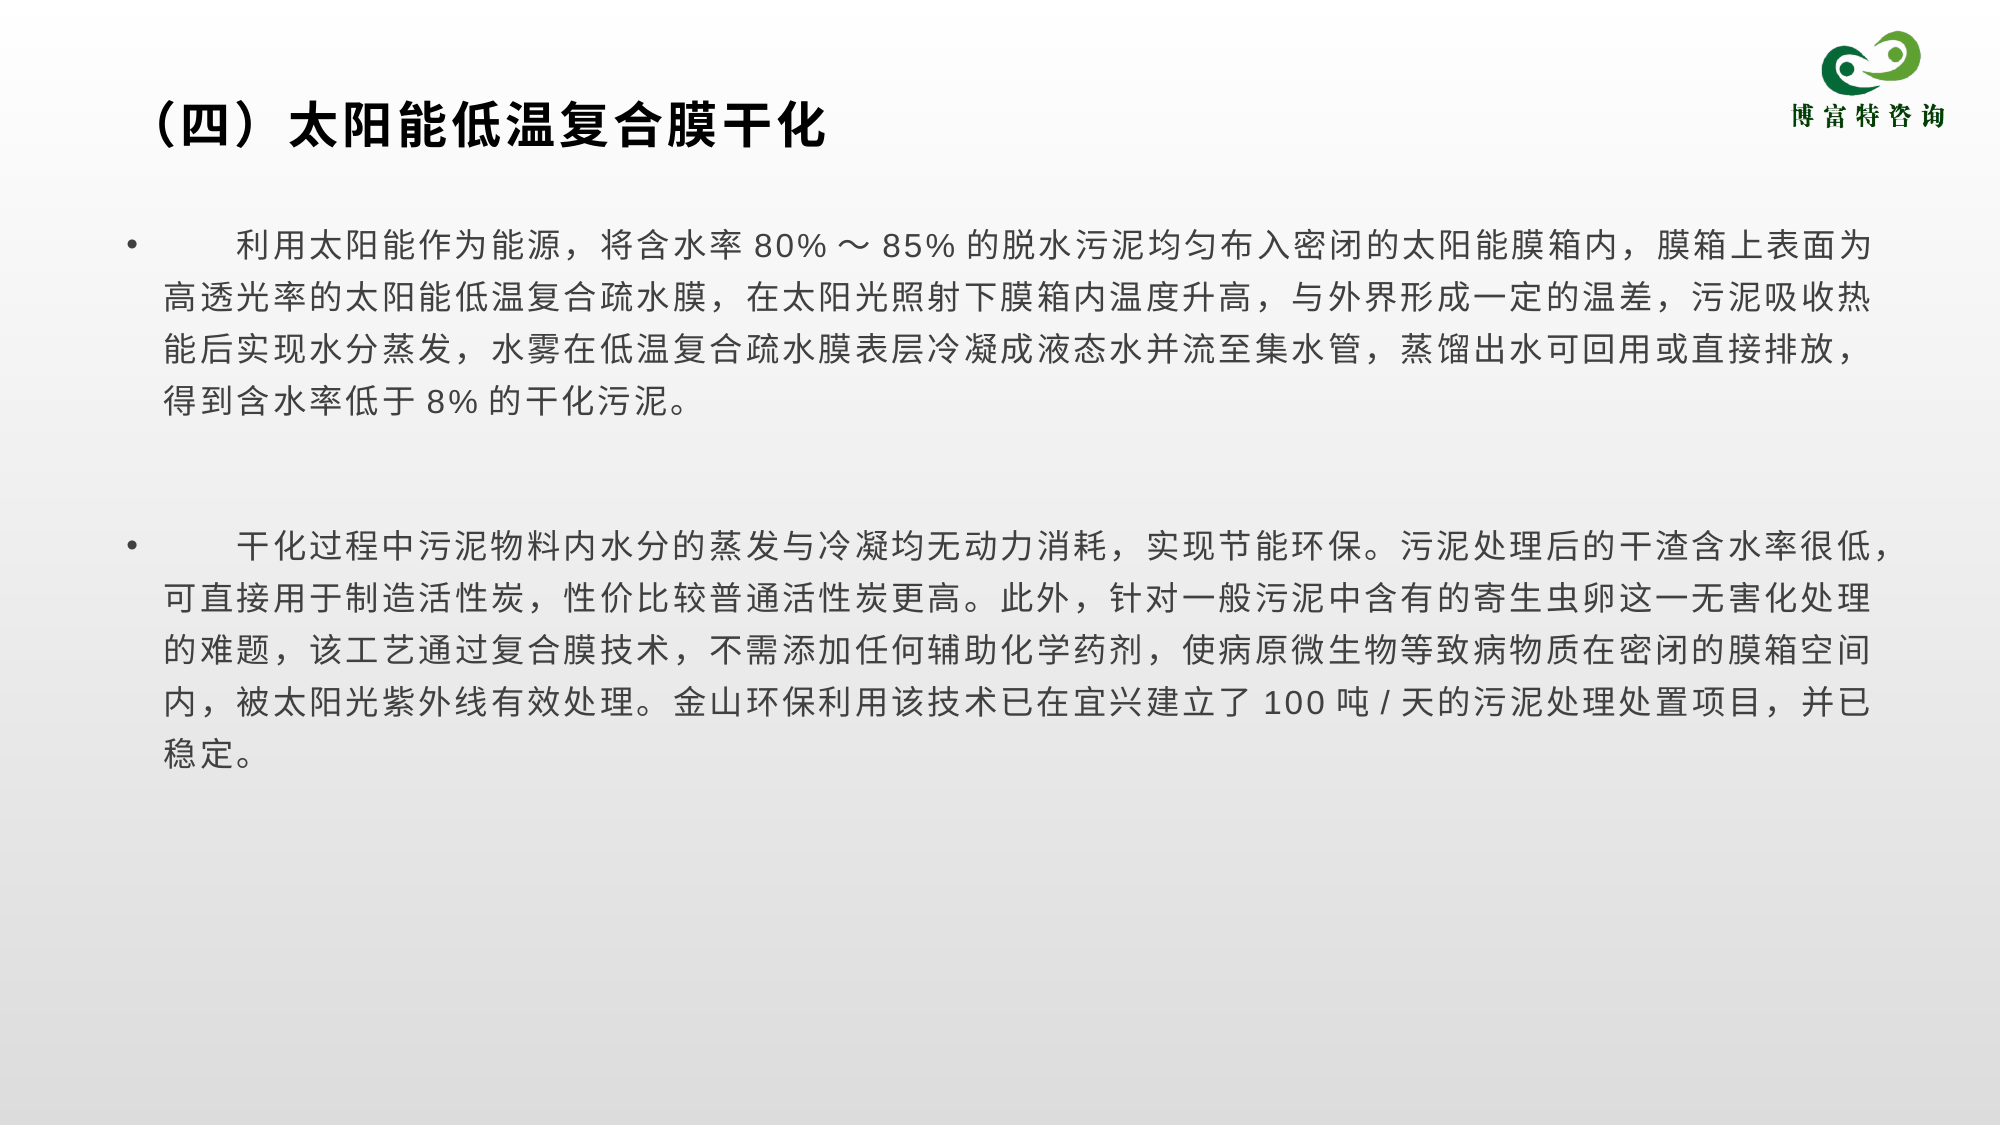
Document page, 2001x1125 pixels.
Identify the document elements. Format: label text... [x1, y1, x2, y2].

title （四）太阳能低温复合膜干化 [109, 70, 1891, 178]
picture [1772, 30, 1969, 131]
list 利用太阳能作为能源，将含水率80%～85%的脱水污泥均匀布入密闭的太阳能膜箱内，膜箱上表面为高透光率的太阳能低温复合疏水膜，在太阳光照射下膜箱内温度升高，与外界形成一定的温差，污泥吸收热能后实现水分蒸发，水雾在低温复合疏水膜表层冷凝成液态水并流至集水管，蒸馏出水可回用或直接排放，得到含水率低于8%的干化污泥。 干化过程中污泥物料内水分的蒸发与冷凝均无动力消耗，实现节能环保。污泥处理后的干渣含水率很低，可直接用于制造活性炭，性价比较普通活性炭更高。此外，针对一般污泥中含有的寄生虫卵这一无害化处理的难题，该工艺通过复合膜技术，不需添加任何辅助化学药剂，使病原微生物等致病物质在密闭的膜箱空间内，被太阳光紫外线有效处理。金山环保利用该技术已在宜兴建立了100吨/天的污泥处理处置项目，并已稳定。 [109, 212, 1891, 1040]
